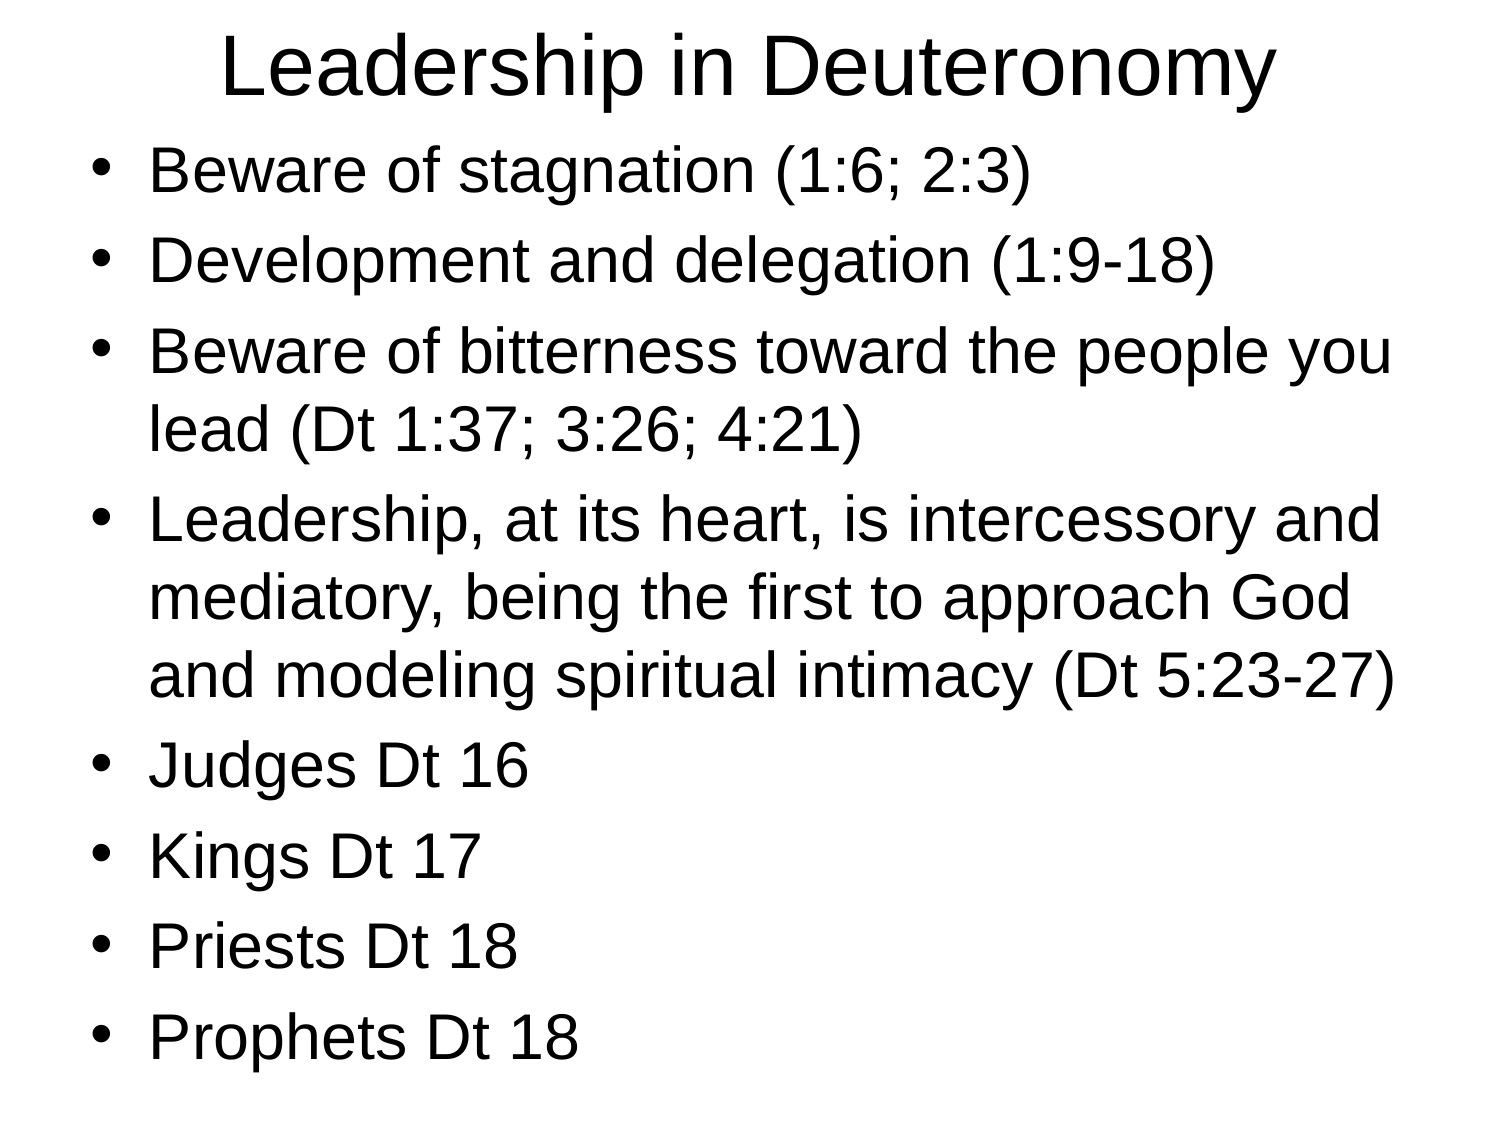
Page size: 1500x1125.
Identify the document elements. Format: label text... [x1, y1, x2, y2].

list Beware of stagnation (1:6; 2:3) Development and delegation (1:9-18) Beware of bitterness toward the people you lead (Dt 1:37; 3:26; 4:21) Leadership, at its heart, is intercessory and mediatory, being the first to approach God and modeling spiritual intimacy (Dt 5:23-27) Judges Dt 16 Kings Dt 17 Priests Dt 18 Prophets Dt 18 [75, 120, 1425, 1099]
title Leadership in Deuteronomy [75, 1, 1425, 120]
